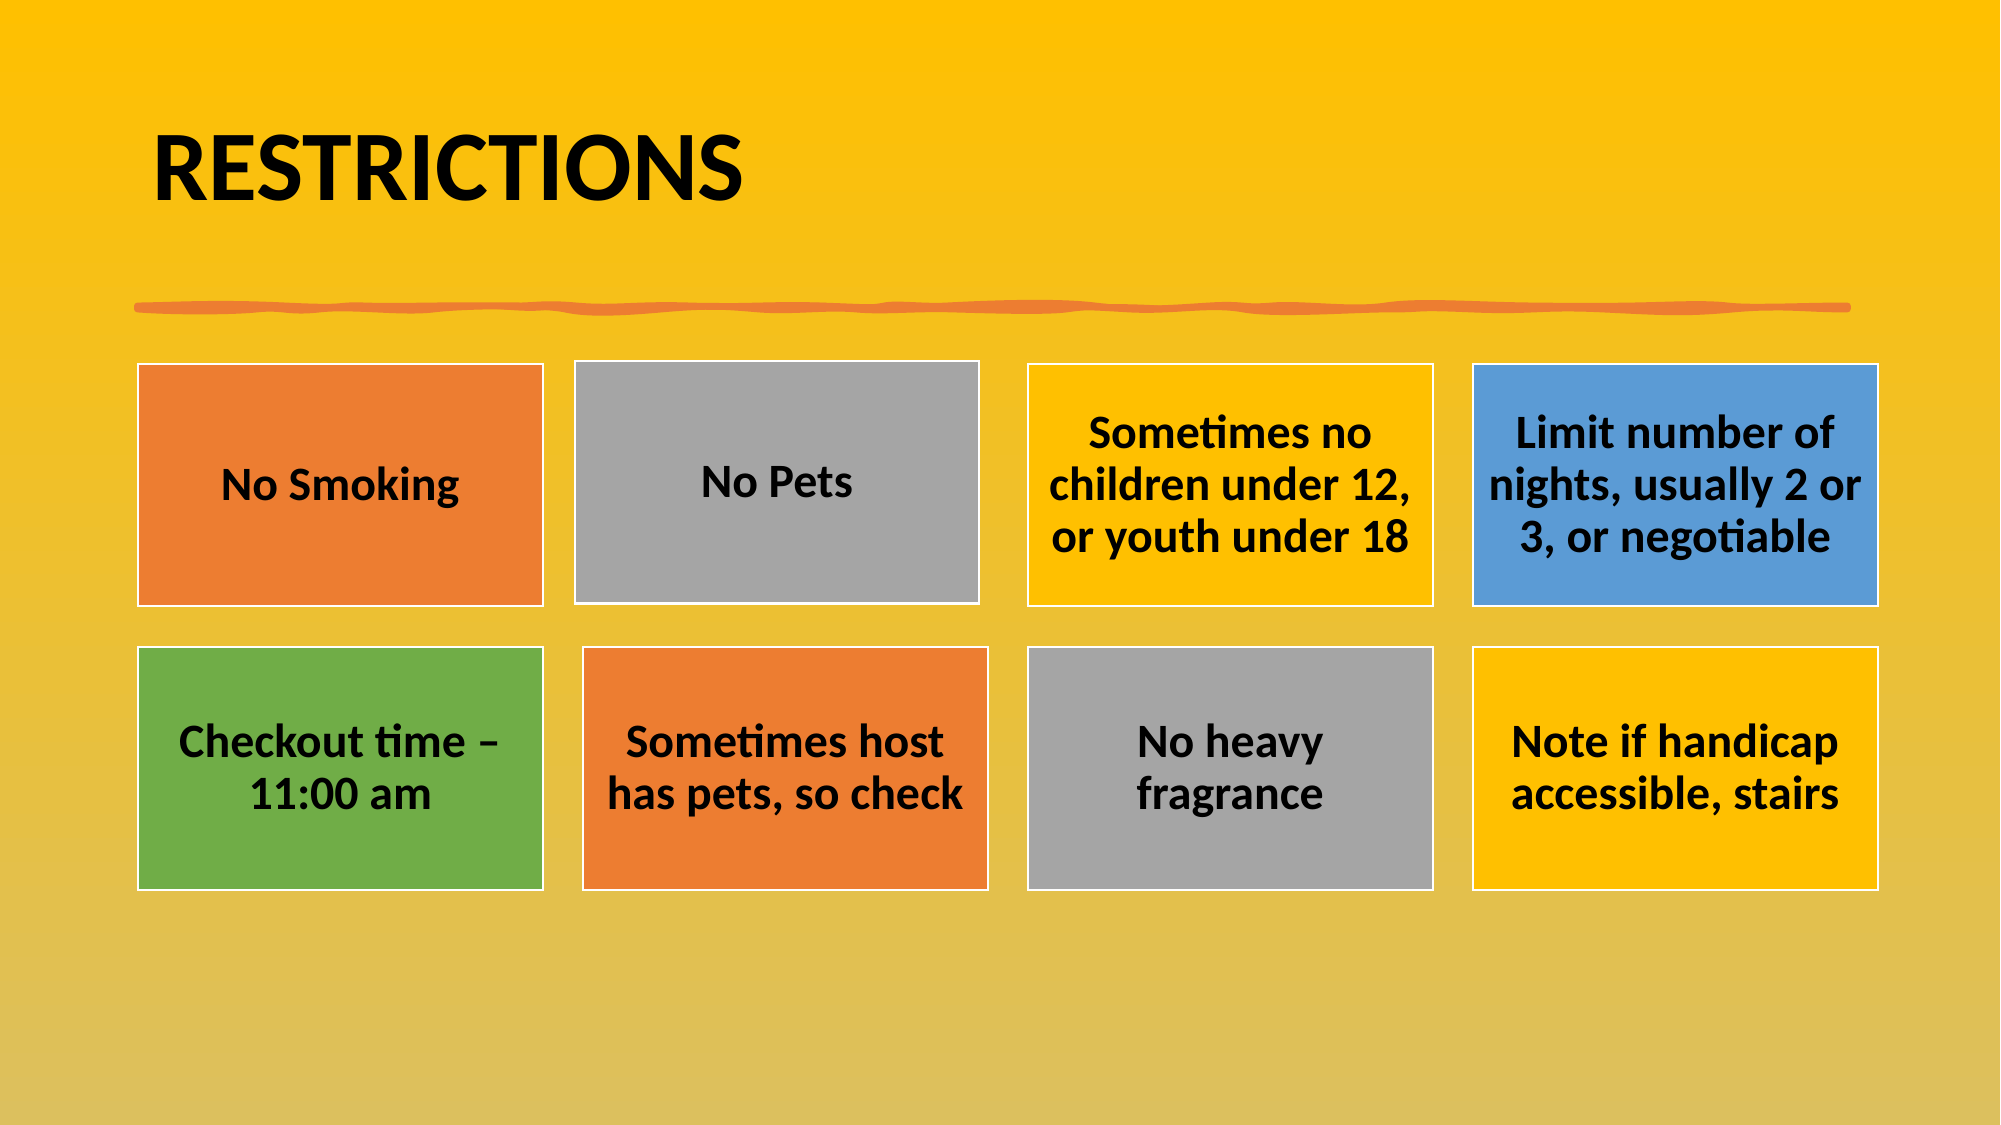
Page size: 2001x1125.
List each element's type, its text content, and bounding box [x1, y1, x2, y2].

title RESTRICTIONS [137, 59, 1863, 239]
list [137, 239, 1879, 1014]
text_box [0, 0, 2000, 1125]
